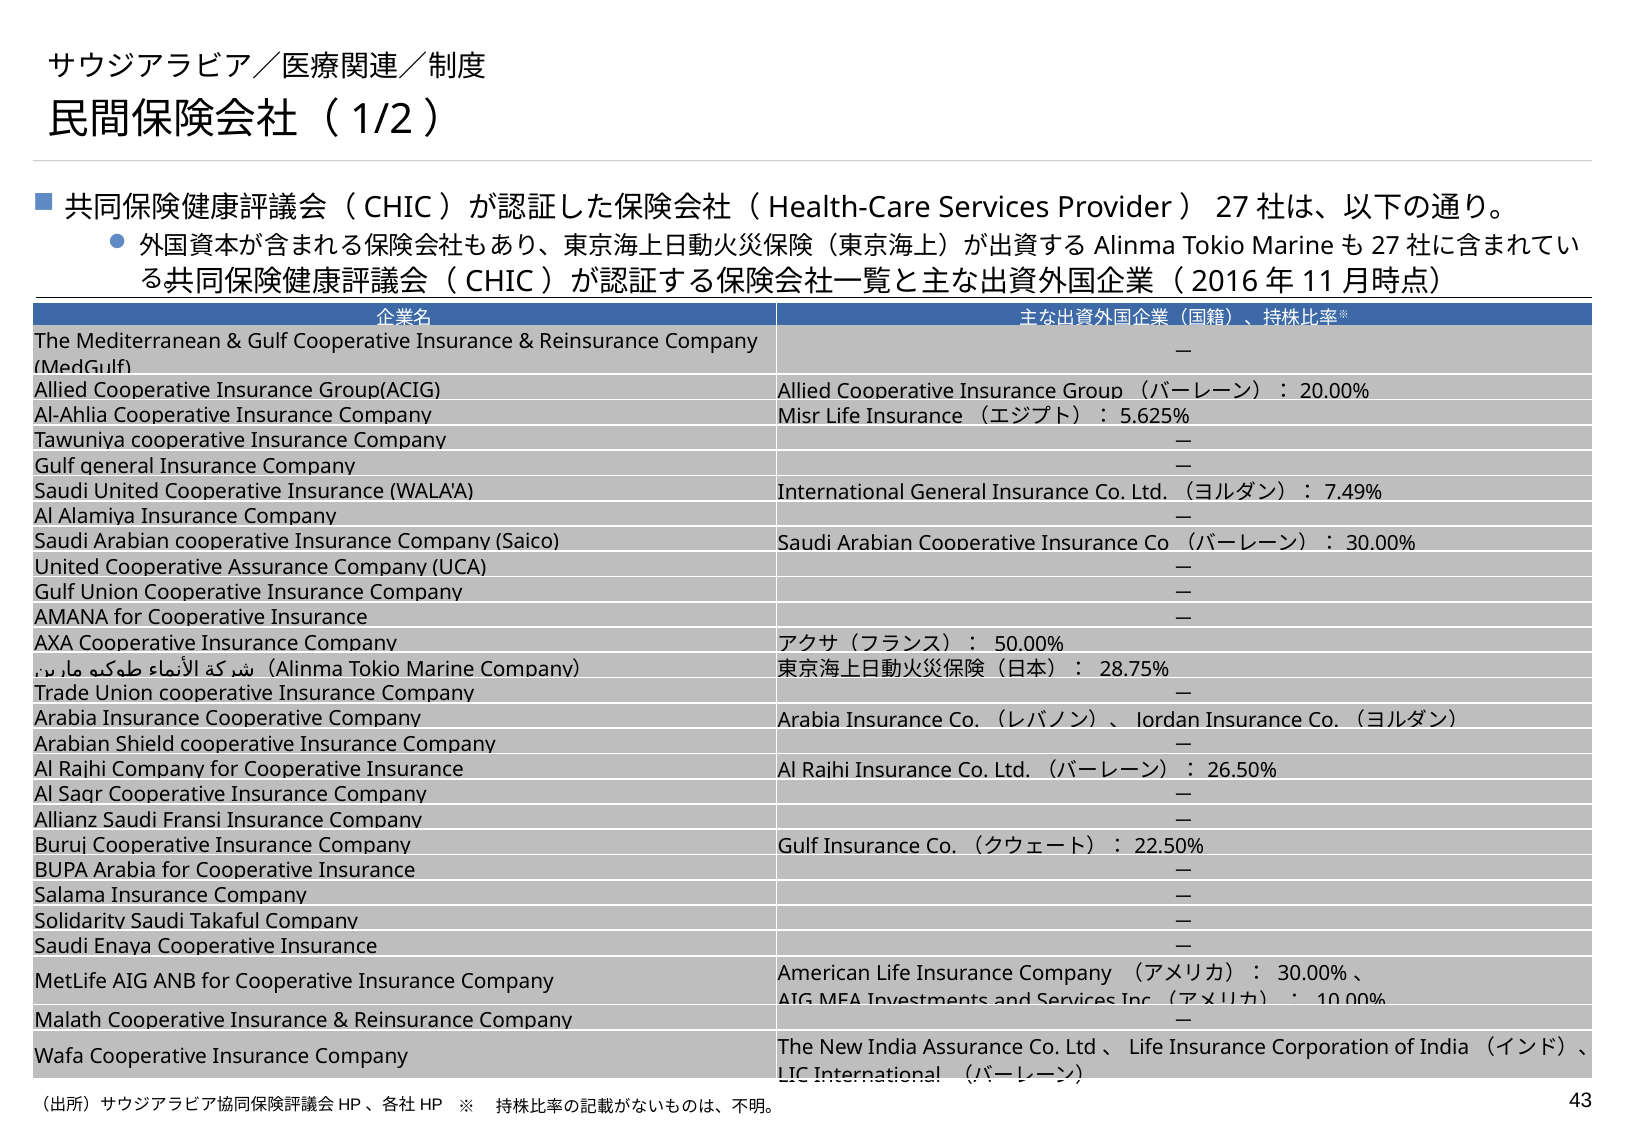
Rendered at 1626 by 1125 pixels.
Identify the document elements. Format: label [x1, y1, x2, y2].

table_cell [33, 552, 776, 576]
text_box [32, 184, 1593, 310]
table_cell [33, 527, 776, 550]
table_cell [777, 426, 1592, 449]
table_cell [33, 754, 776, 778]
table_cell [33, 628, 776, 651]
table_cell [777, 476, 1592, 500]
table_cell [33, 855, 776, 879]
table_cell [777, 704, 1592, 727]
table_cell [33, 881, 776, 904]
table_cell [777, 375, 1592, 399]
table_cell [777, 931, 1592, 955]
table_cell [777, 628, 1592, 651]
table_cell [33, 1005, 776, 1029]
table_cell [33, 502, 776, 525]
table_cell [777, 603, 1592, 626]
table_cell [33, 426, 776, 449]
title [32, 30, 1593, 90]
table_cell [33, 375, 776, 399]
table_cell [777, 1031, 1592, 1078]
table_cell [777, 780, 1592, 803]
table_cell [777, 805, 1592, 828]
table_cell [33, 476, 776, 500]
table_cell [33, 653, 776, 677]
table_cell [777, 653, 1592, 677]
table_cell [777, 400, 1592, 424]
table_cell [33, 906, 776, 929]
table_cell [777, 1005, 1592, 1029]
table_cell [777, 957, 1592, 1004]
table_cell [33, 931, 776, 955]
table_cell [33, 451, 776, 475]
table_header [777, 310, 1592, 325]
table_cell [777, 577, 1592, 601]
table_cell [33, 678, 776, 702]
table_cell [777, 451, 1592, 475]
table_cell [33, 704, 776, 727]
table_cell [777, 754, 1592, 778]
table_cell [33, 400, 776, 424]
table_cell [777, 881, 1592, 904]
table_cell [777, 502, 1592, 525]
table_cell [33, 603, 776, 626]
table_cell [777, 325, 1592, 373]
table_cell [33, 830, 776, 854]
table_cell [777, 729, 1592, 753]
table_cell [777, 855, 1592, 879]
table_cell [33, 325, 776, 373]
table_cell [777, 552, 1592, 576]
table_cell [33, 577, 776, 601]
text_box [32, 1088, 1593, 1123]
table_cell [33, 729, 776, 753]
table_cell [777, 527, 1592, 550]
table_cell [33, 1031, 776, 1078]
table_cell [777, 678, 1592, 702]
list [32, 90, 1593, 149]
table_cell [777, 906, 1592, 929]
table_cell [33, 805, 776, 828]
table_cell [777, 830, 1592, 854]
table_cell [33, 780, 776, 803]
table_header [33, 310, 776, 325]
table_cell [33, 957, 776, 1004]
